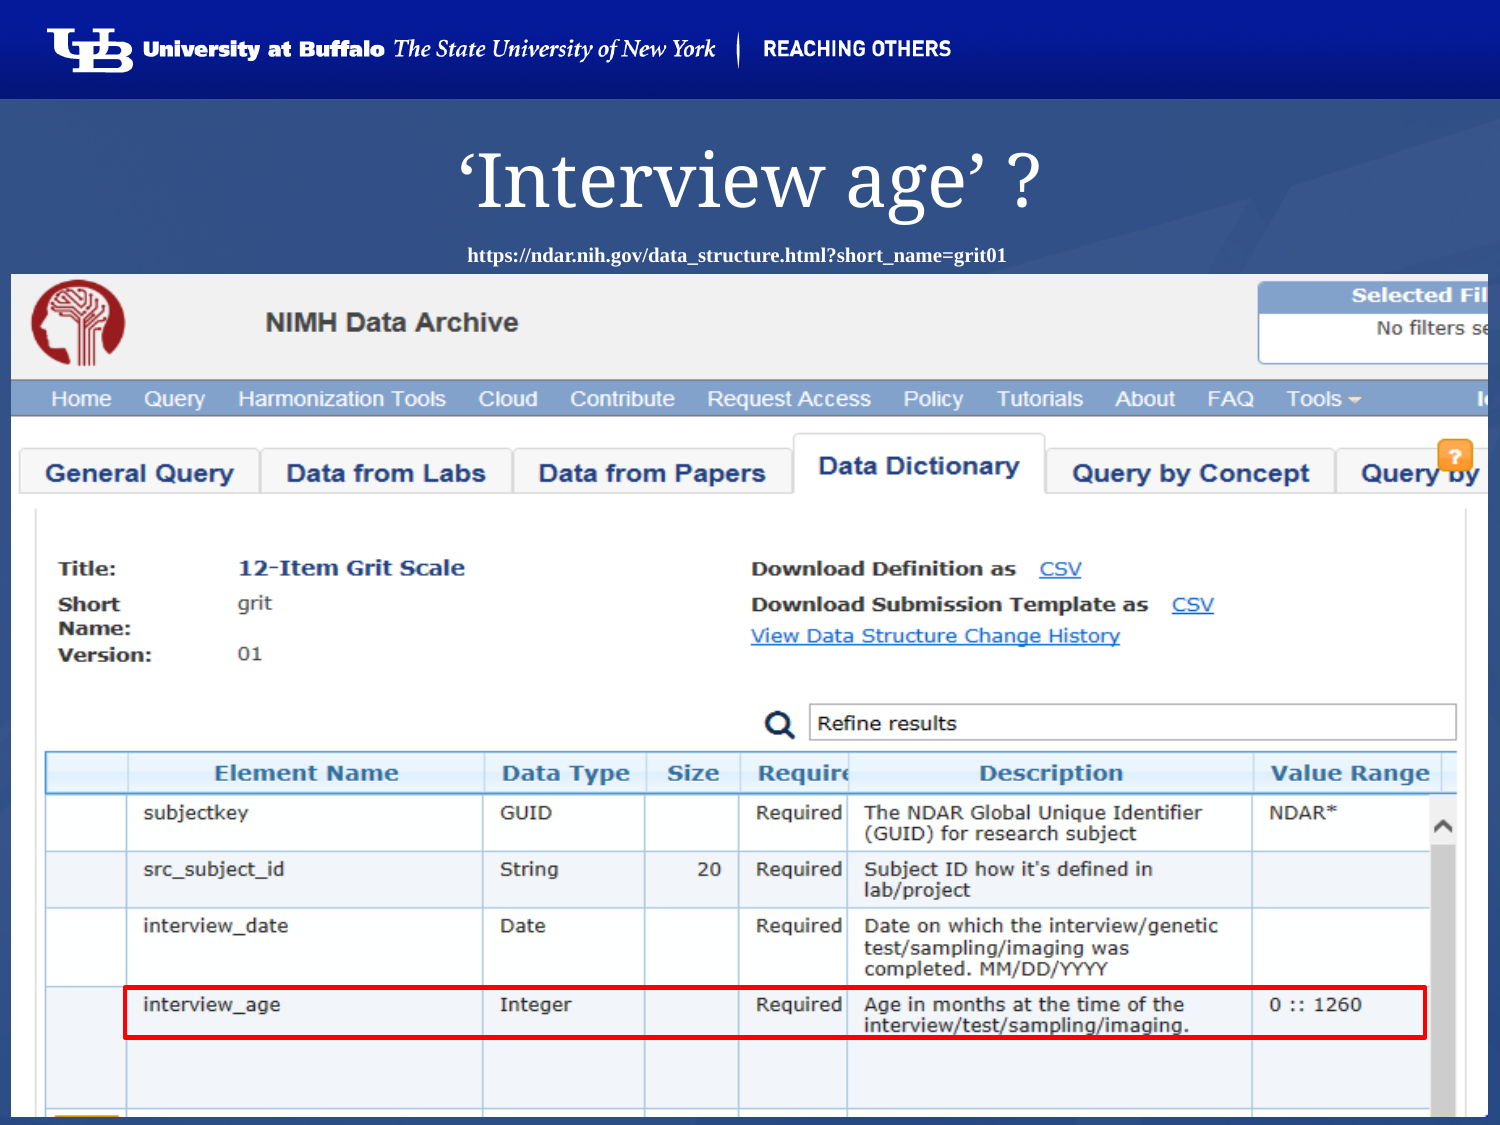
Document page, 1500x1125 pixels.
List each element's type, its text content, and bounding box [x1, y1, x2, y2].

title ‘Interview age’ ? [37, 125, 1463, 250]
slide_number 38 [3, 1059, 7, 1120]
picture [0, 0, 1500, 99]
text_box https://ndar.nih.gov/data_structure.html?short_name=grit01 [362, 234, 1113, 273]
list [11, 274, 1488, 1117]
